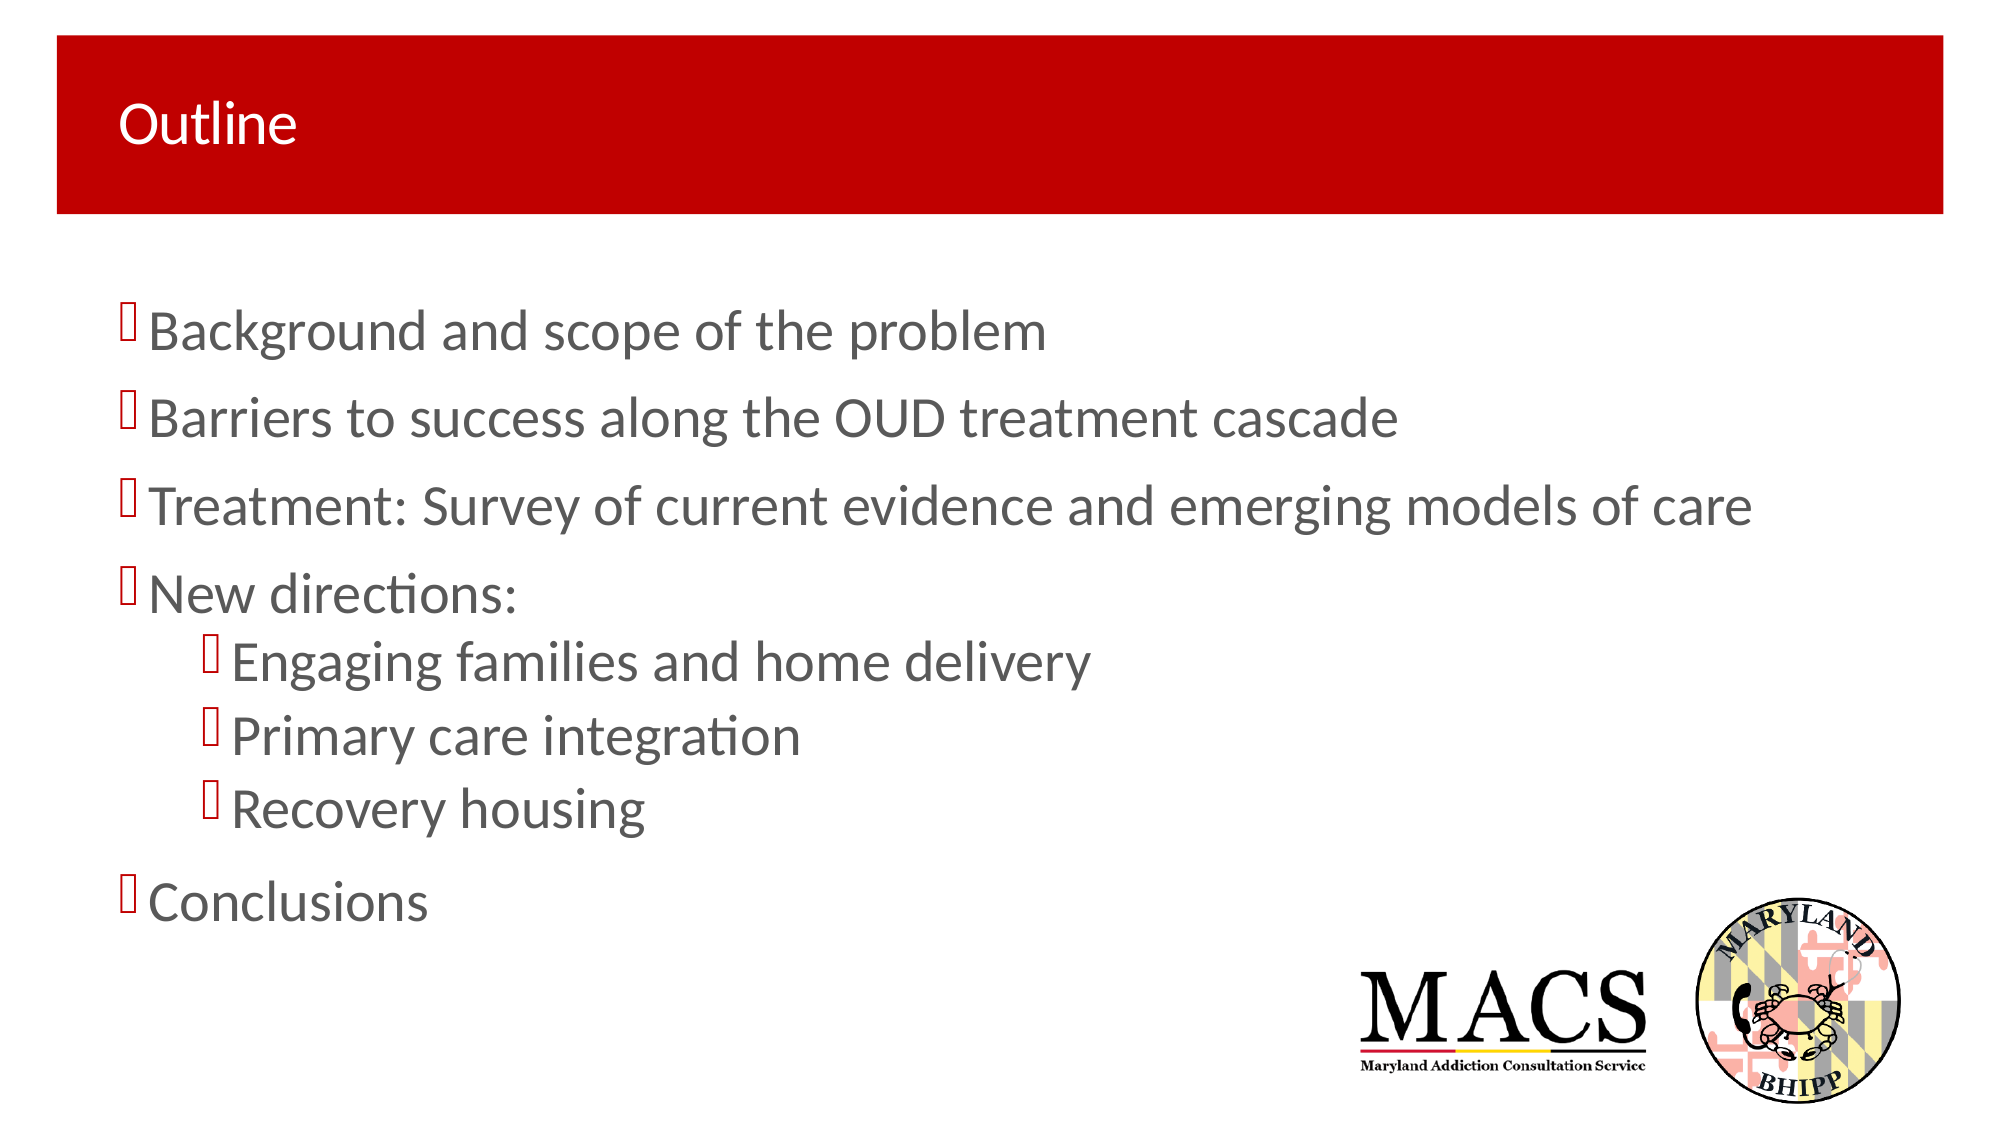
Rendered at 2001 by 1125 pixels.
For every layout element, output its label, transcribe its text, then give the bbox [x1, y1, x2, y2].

picture [1326, 943, 1687, 1101]
list Background and scope of the problem Barriers to success along the OUD treatment cascade Treatment: Survey of current evidence and emerging models of care New directions: Engaging families and home delivery Primary care integration Recovery housing Conclusions [103, 275, 1887, 1001]
title Outline [103, 50, 1835, 200]
picture [1689, 889, 1907, 1112]
